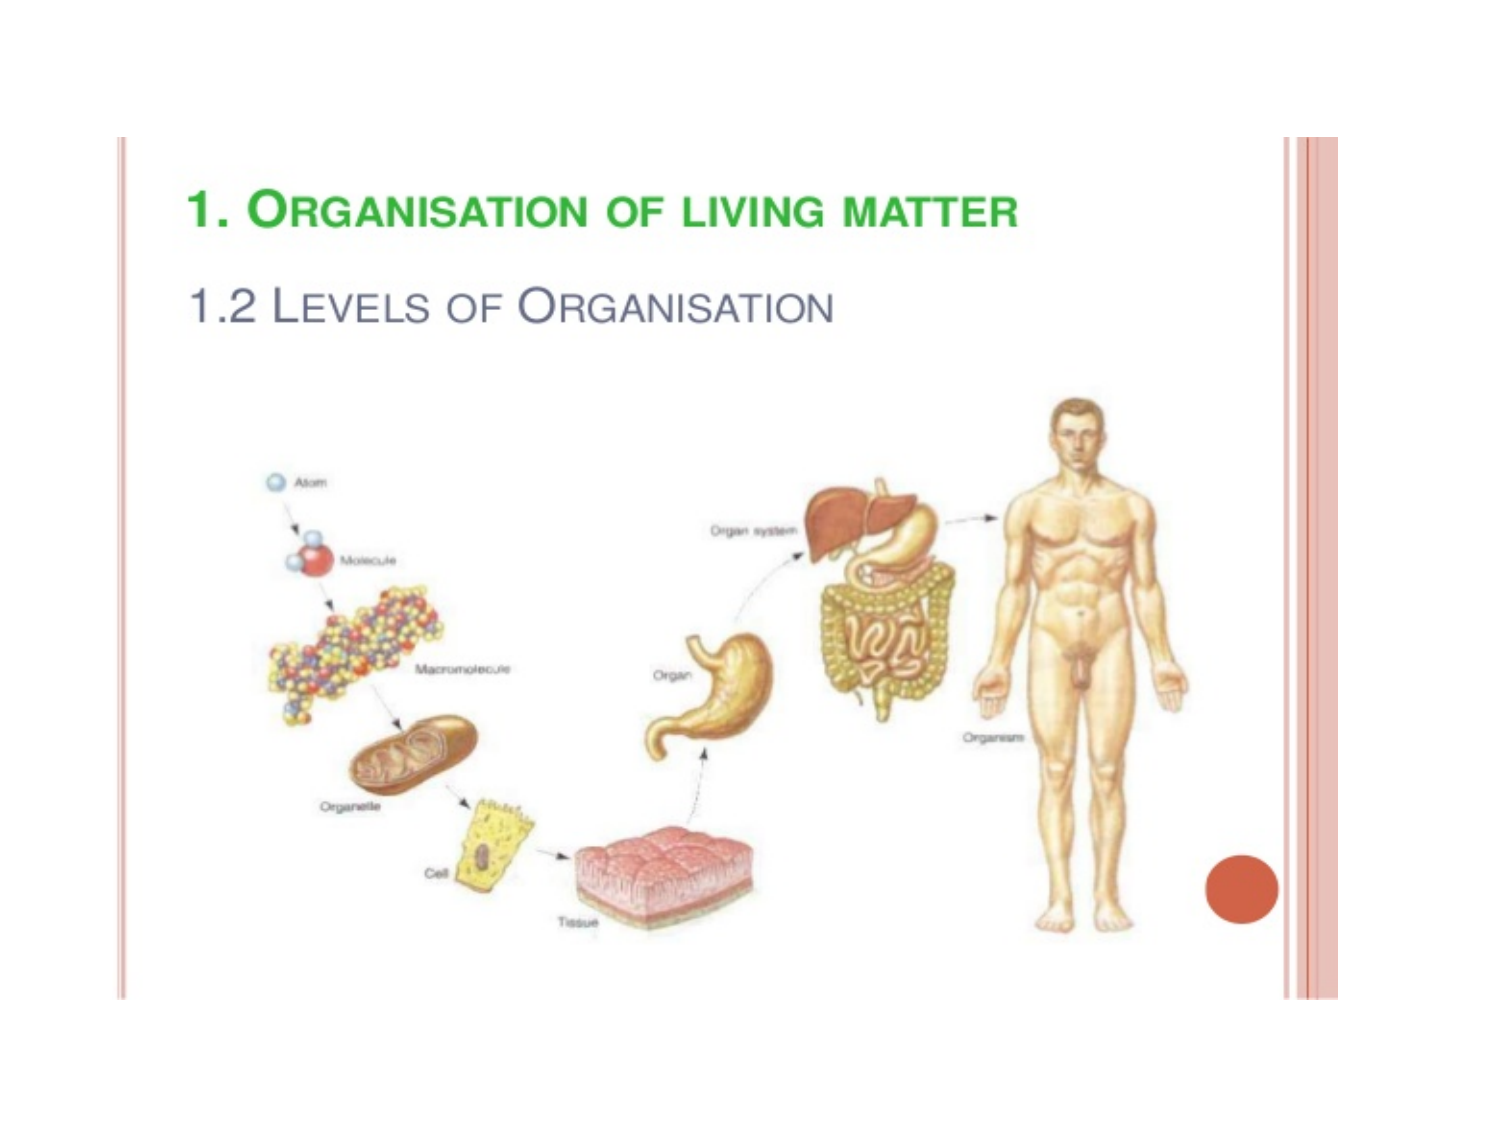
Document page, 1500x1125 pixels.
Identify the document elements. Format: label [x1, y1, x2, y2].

picture [112, 137, 1338, 1001]
